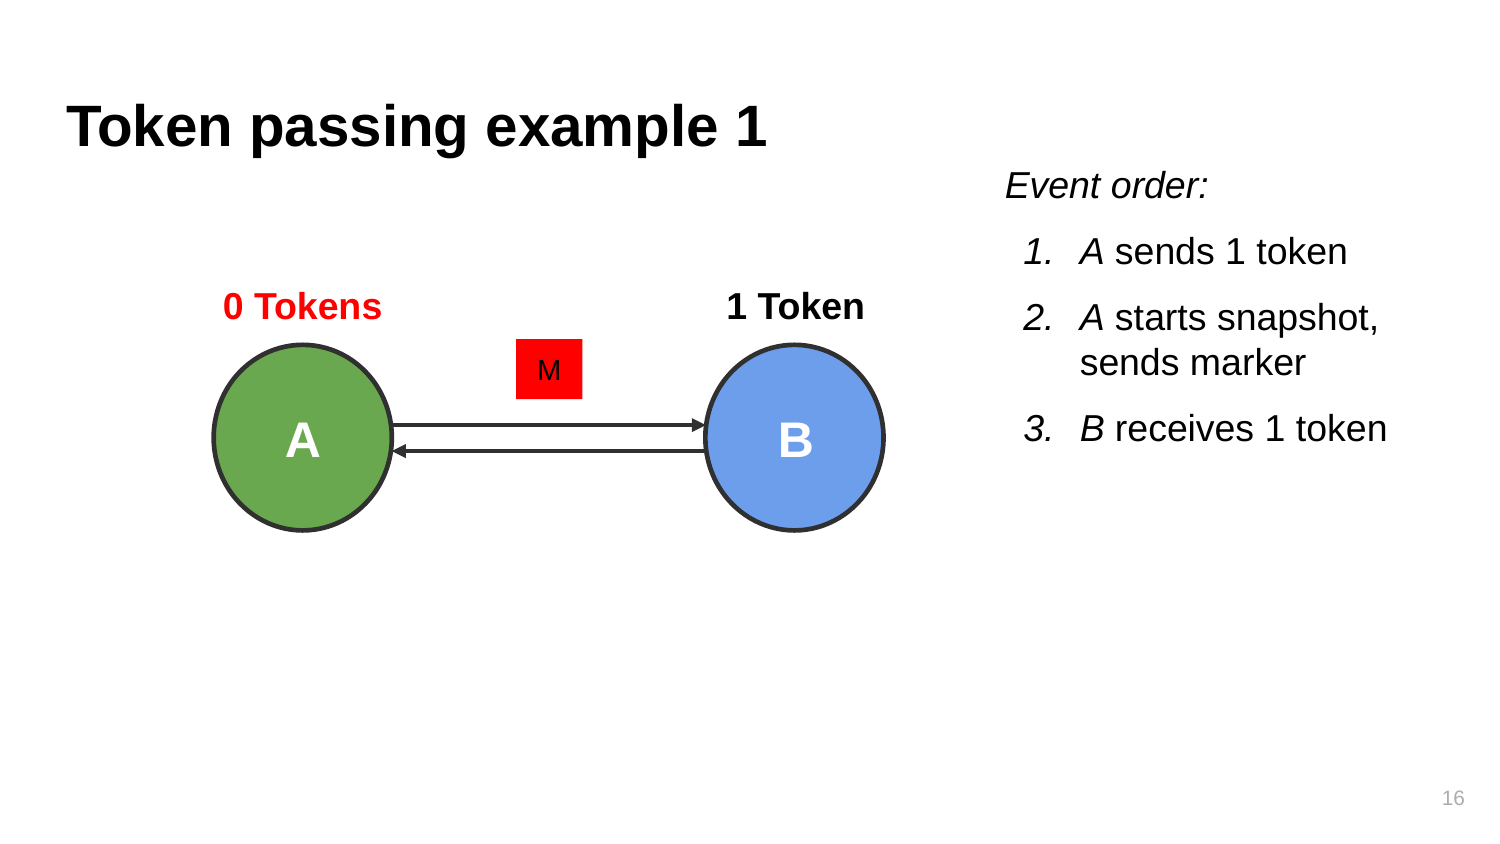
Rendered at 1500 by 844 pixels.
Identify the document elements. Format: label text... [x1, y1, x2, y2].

text_box 1 Token [651, 267, 940, 345]
text_box A [232, 382, 374, 493]
text_box B [725, 382, 867, 493]
text_box 0 Tokens [158, 267, 447, 345]
slide_number ‹#› [1389, 764, 1480, 830]
title Token passing example 1 [51, 72, 1449, 167]
text_box Event order: A sends 1 token A starts snapshot, sends marker B receives 1 token [989, 146, 1438, 718]
text_box M [516, 339, 583, 400]
text_box [213, 345, 392, 531]
text_box [867, 383, 884, 492]
text_box [705, 345, 866, 531]
